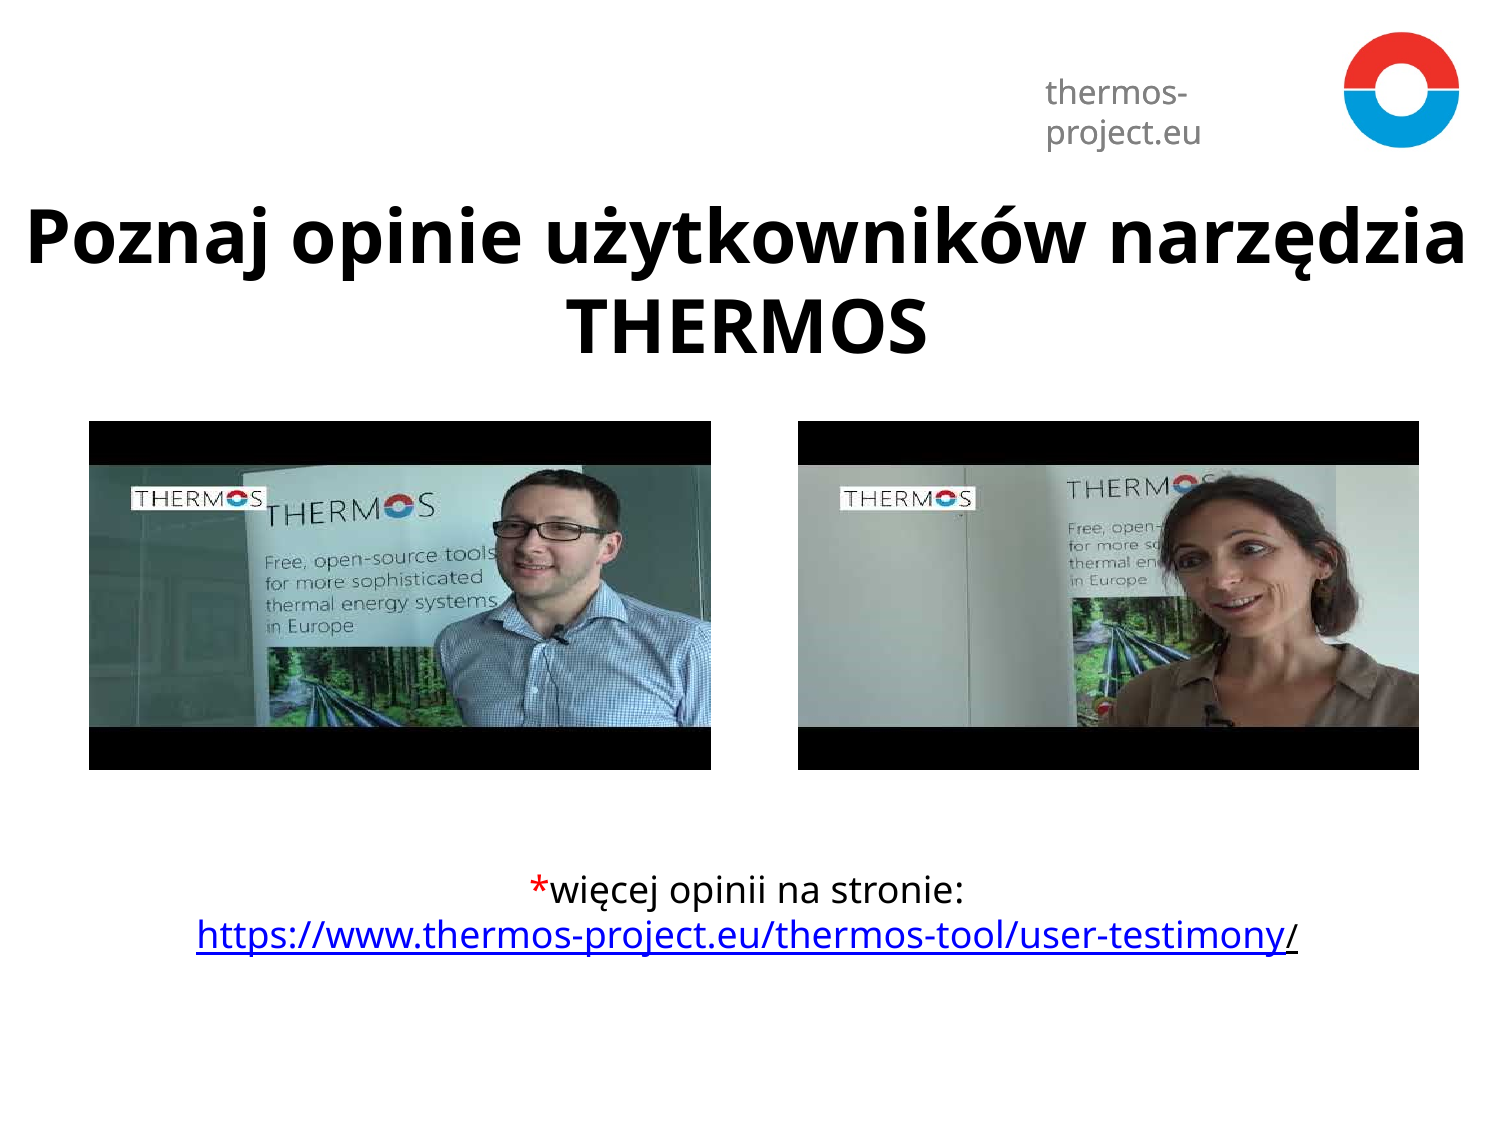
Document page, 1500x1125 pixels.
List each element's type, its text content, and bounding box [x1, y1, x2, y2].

title Poznaj opinie użytkowników narzędzia THERMOS [0, 208, 1498, 350]
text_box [88, 420, 712, 771]
text_box *więcej opinii na stronie: https://www.thermos-project.eu/thermos-tool/user-testimony/ [83, 859, 1420, 970]
picture [1342, 30, 1461, 152]
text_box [796, 420, 1420, 771]
